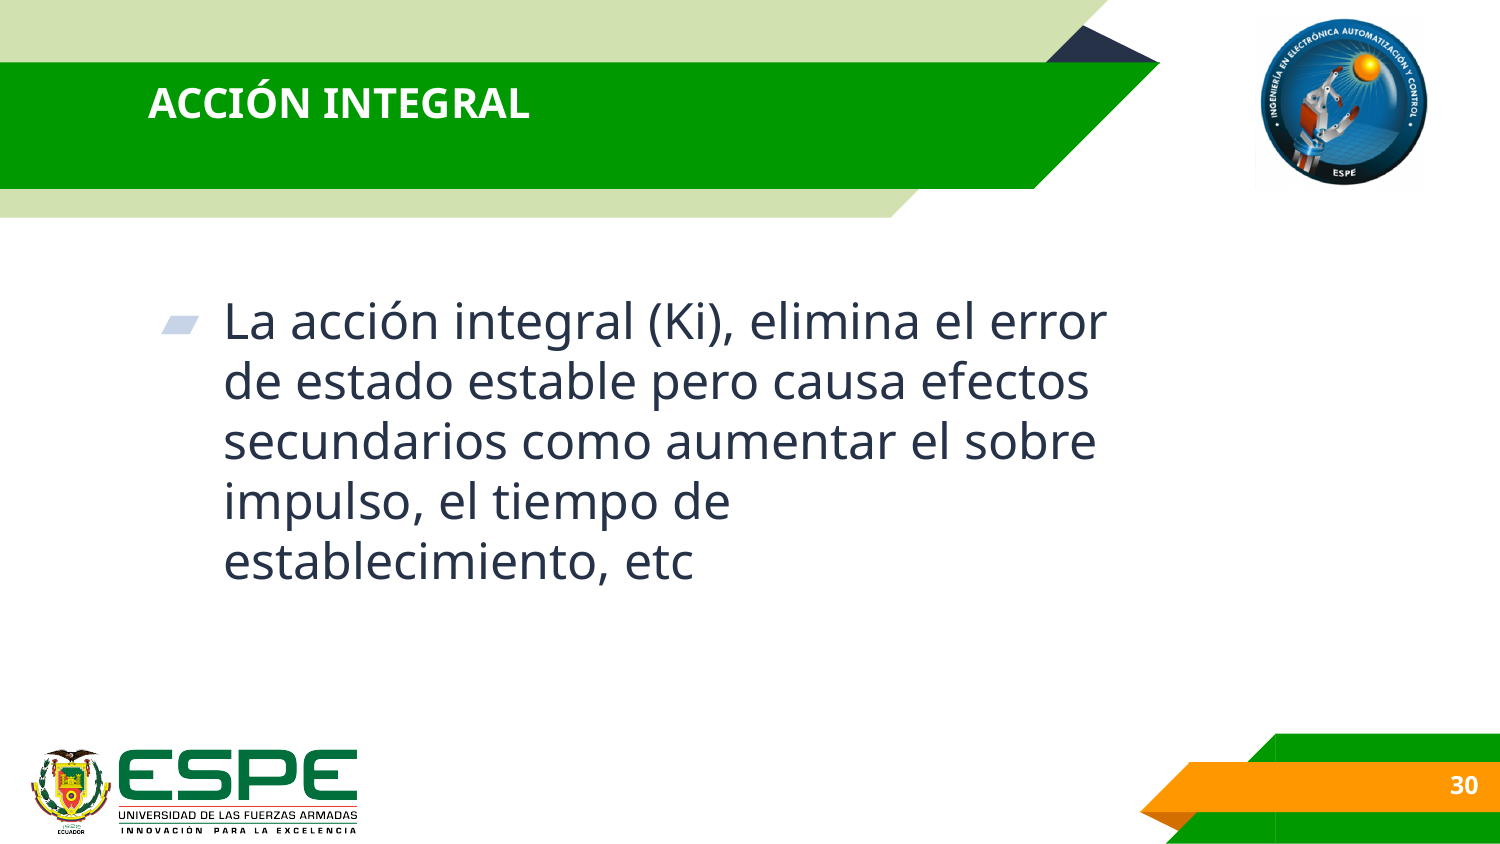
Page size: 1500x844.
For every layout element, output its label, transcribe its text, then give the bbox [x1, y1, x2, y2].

picture [1255, 17, 1434, 189]
list La acción integral (Ki), elimina el error de estado estable pero causa efectos secundarios como aumentar el sobre impulso, el tiempo de establecimiento, etc [133, 217, 1140, 734]
picture [31, 749, 357, 834]
slide_number 30 [1249, 760, 1494, 813]
title ACCIÓN INTEGRAL [133, 64, 1035, 190]
